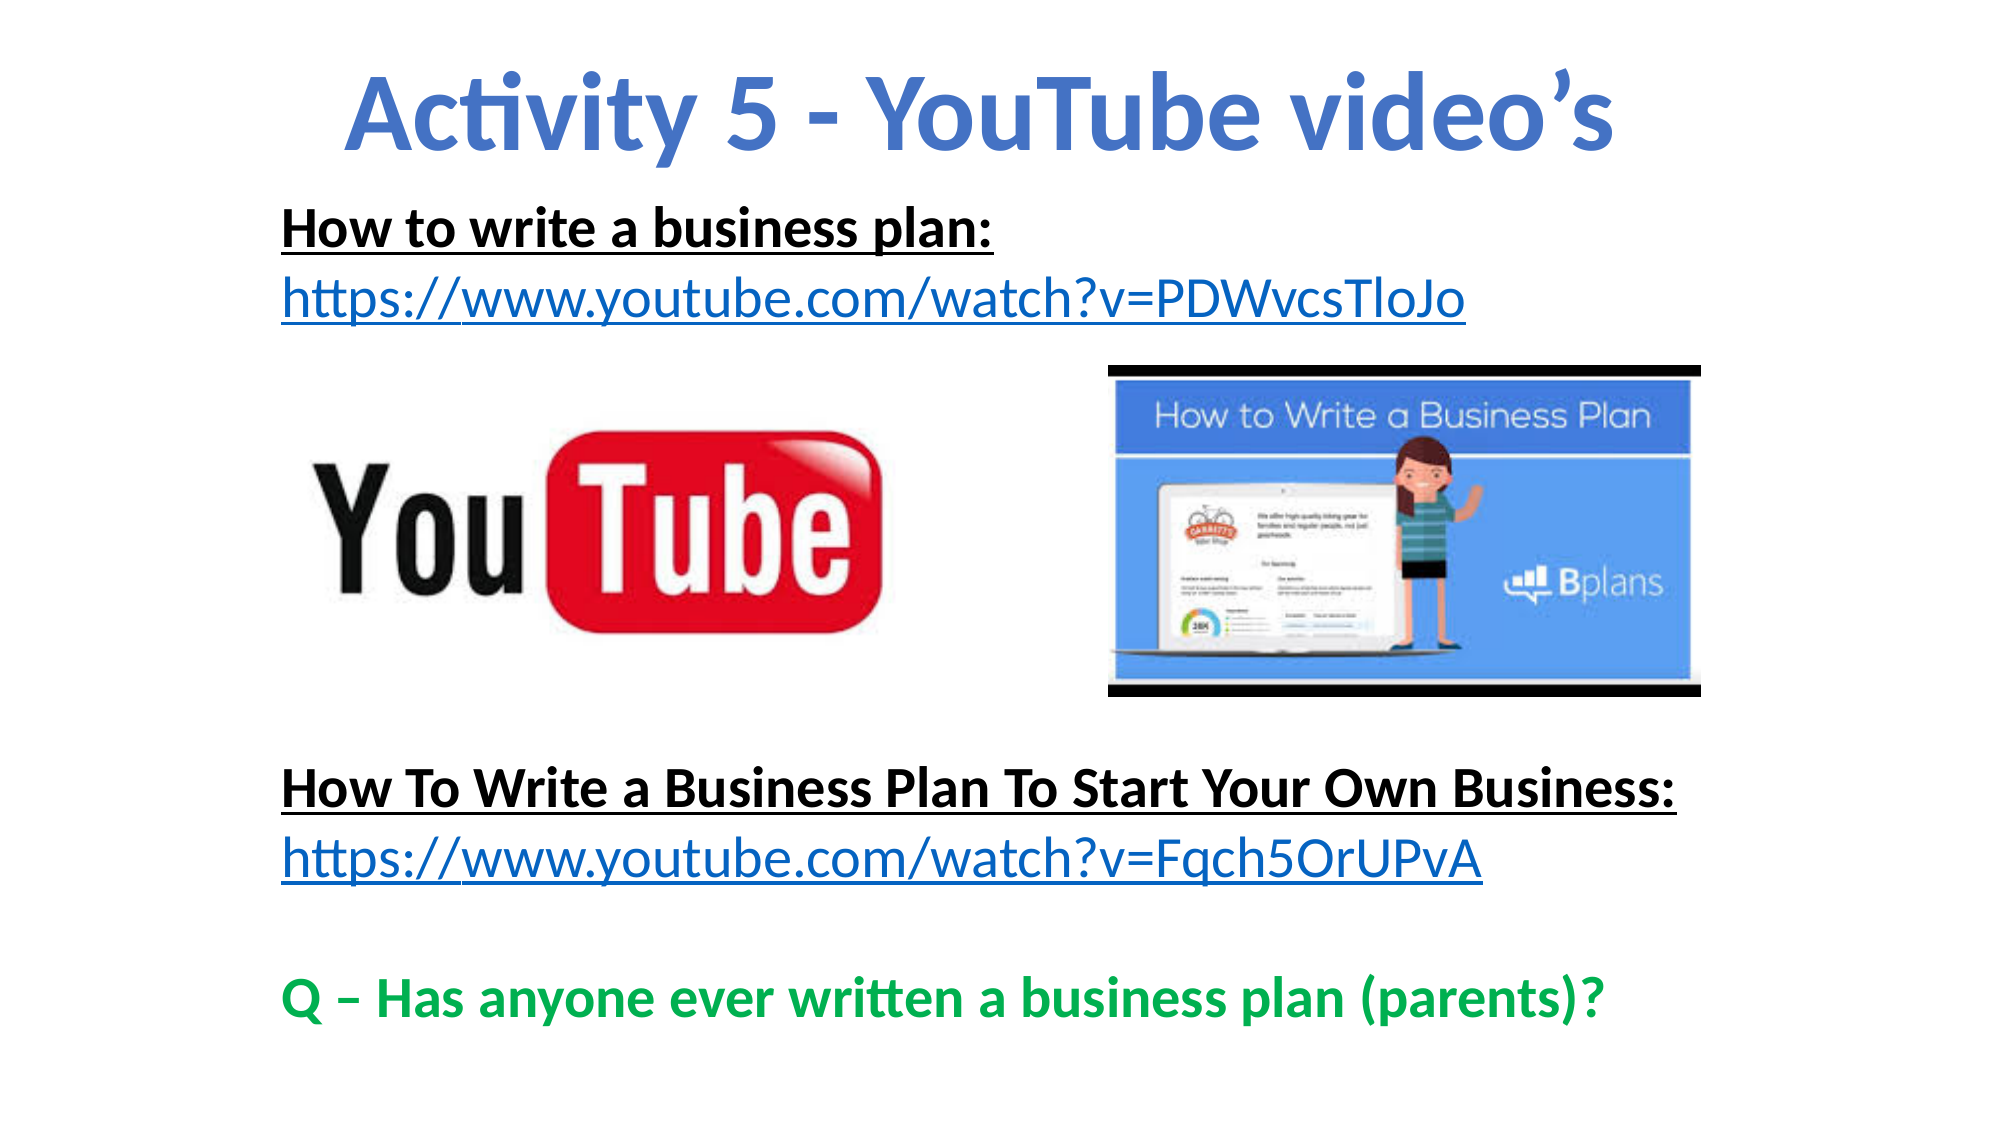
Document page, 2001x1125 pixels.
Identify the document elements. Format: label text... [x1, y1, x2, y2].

text_box Activity 5 - YouTube video’s [329, 30, 1632, 181]
picture [1108, 365, 1701, 698]
picture [291, 365, 939, 699]
text_box How to write a business plan: https://www.youtube.com/watch?v=PDWvcsTloJo How To Write a Business Plan To Start Your Own Business: https://www.youtube.com/watch?v=Fqch5OrUPvA Q – Has anyone ever written a business plan (parents)? [266, 182, 1693, 1107]
